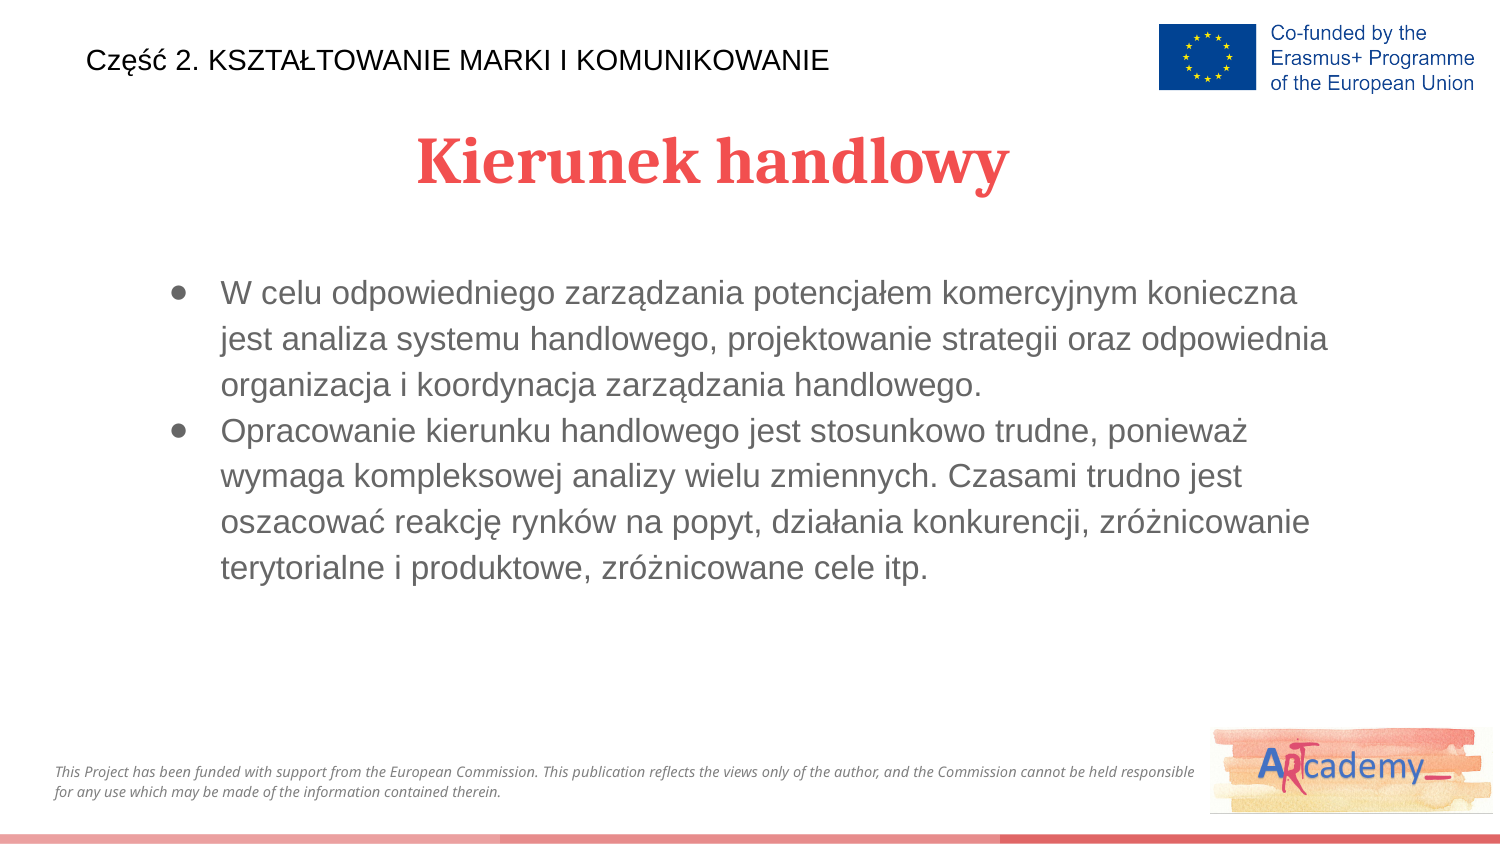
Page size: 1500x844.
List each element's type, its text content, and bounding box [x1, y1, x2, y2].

text_box This Project has been funded with support from the European Commission. This publication reflects the views only of the author, and the Commission cannot be held responsible for any use which may be made of the information contained therein. [39, 754, 1205, 799]
list W celu odpowiedniego zarządzania potencjałem komercyjnym konieczna jest analiza systemu handlowego, projektowanie strategii oraz odpowiednia organizacja i koordynacja zarządzania handlowego. Opracowanie kierunku handlowego jest stosunkowo trudne, ponieważ wymaga kompleksowej analizy wielu zmiennych. Czasami trudno jest oszacować reakcję rynków na popyt, działania konkurencji, zróżnicowanie terytorialne i produktowe, zróżnicowane cele itp. [130, 250, 1370, 701]
text_box Część 2. KSZTAŁTOWANIE MARKI I KOMUNIKOWANIE [70, 33, 1041, 120]
picture [1210, 709, 1493, 844]
title Kierunek handlowy [94, 64, 1333, 213]
picture [1158, 24, 1474, 94]
